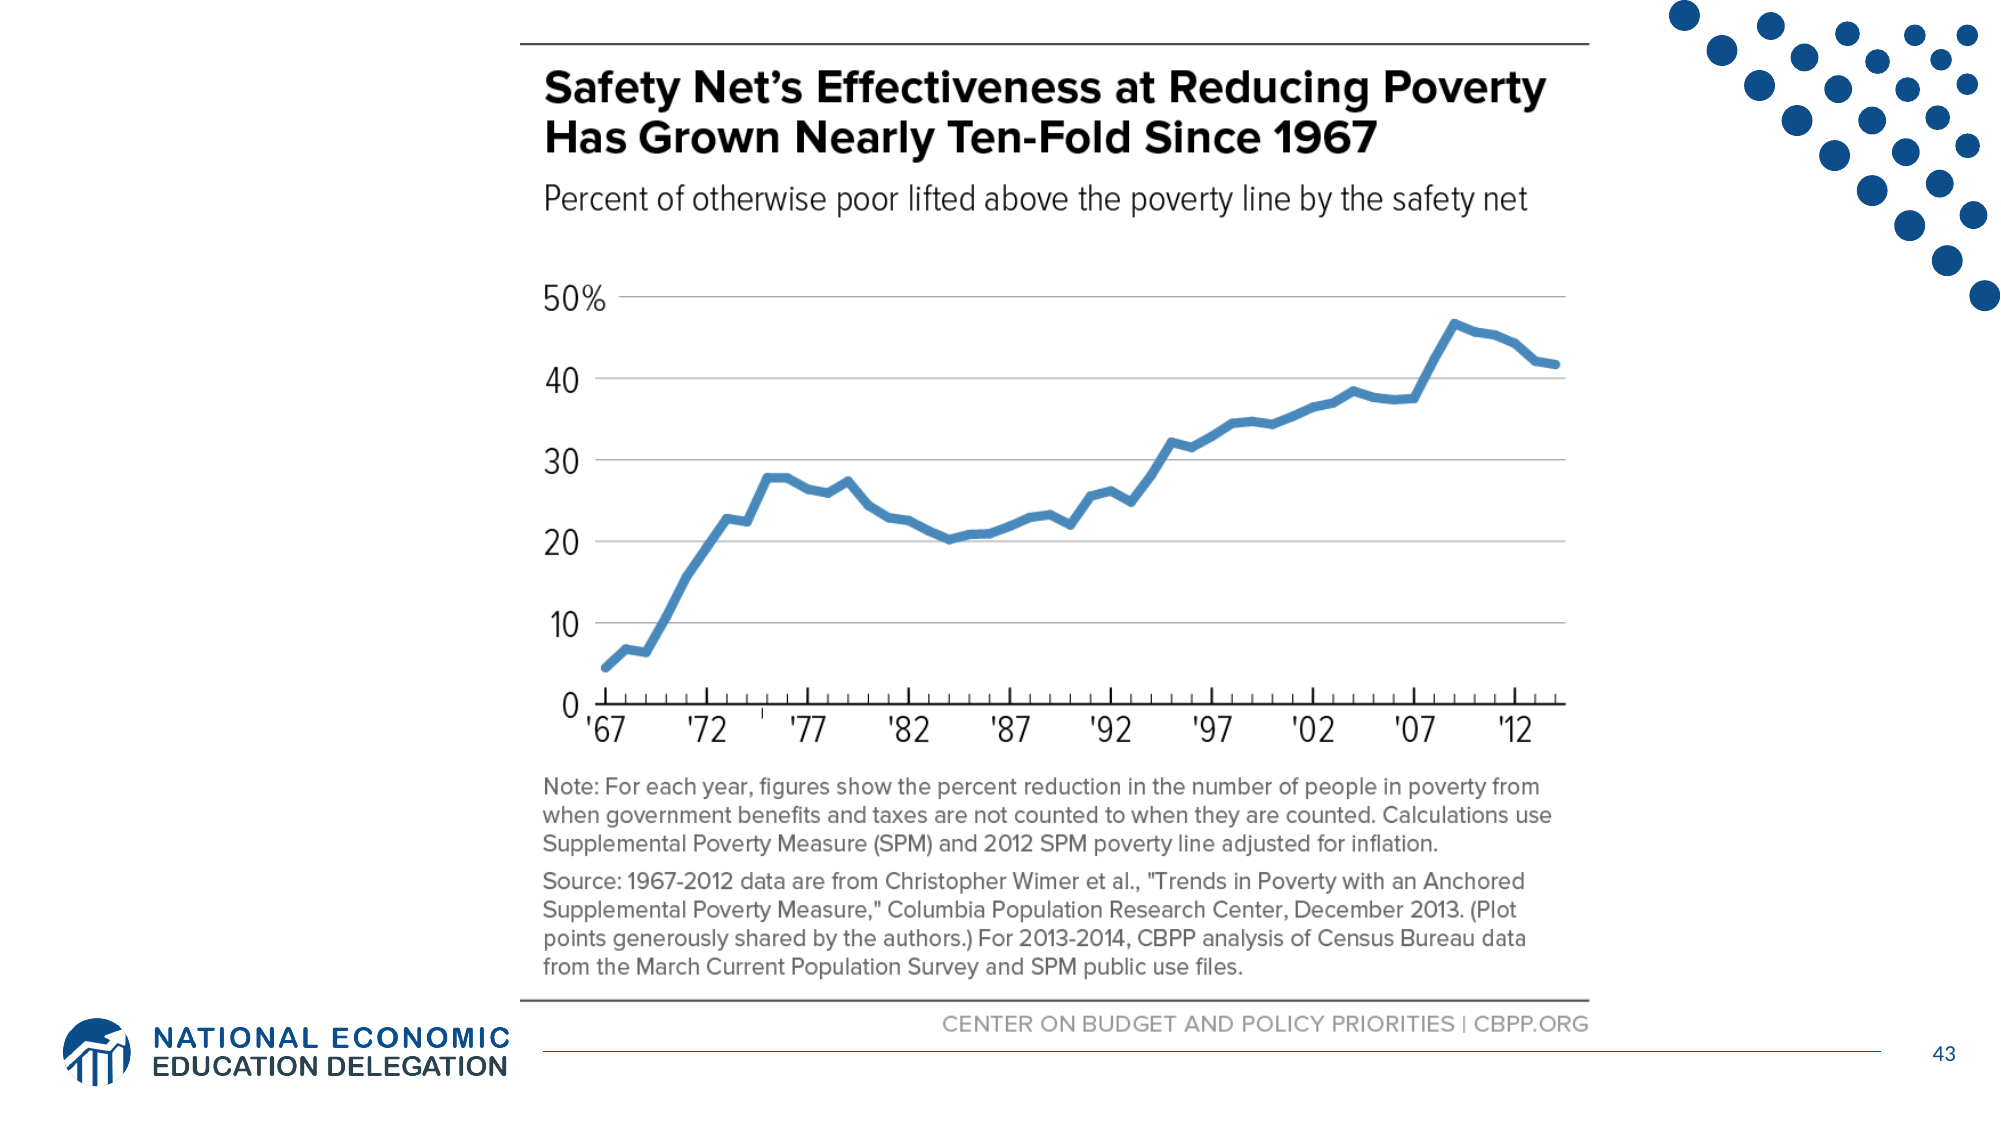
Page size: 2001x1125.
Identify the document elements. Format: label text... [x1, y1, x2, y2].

picture [55, 43, 1590, 1091]
slide_number 43 [1521, 1022, 1972, 1082]
